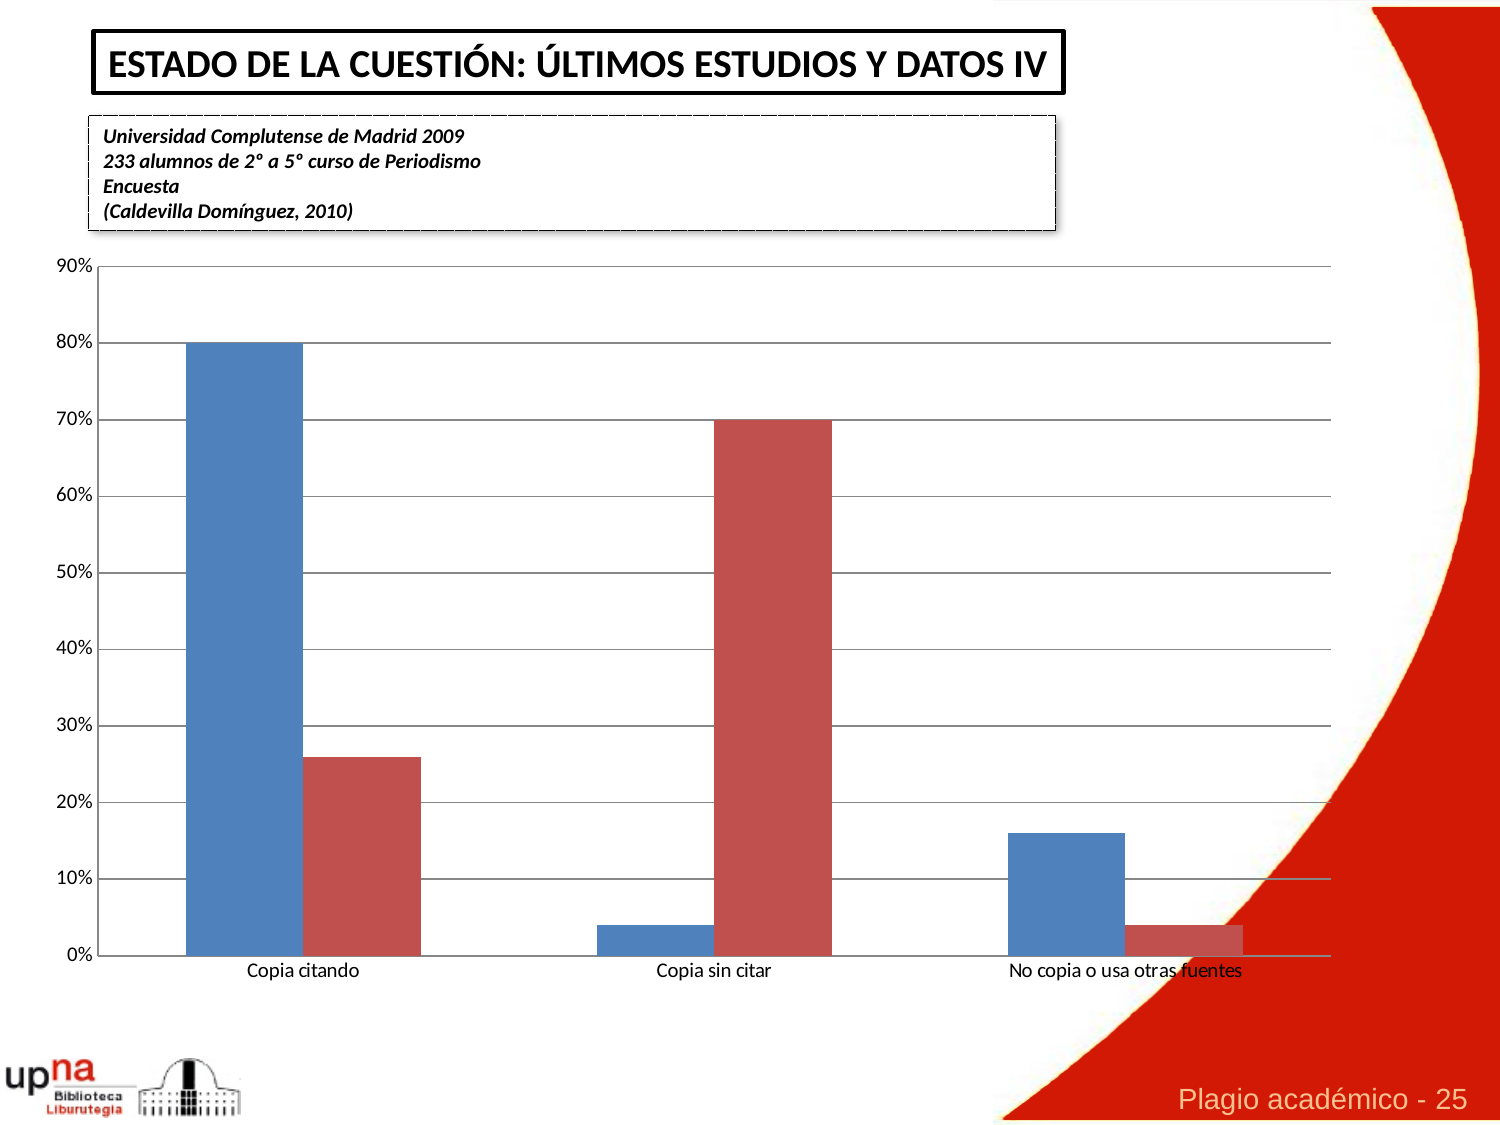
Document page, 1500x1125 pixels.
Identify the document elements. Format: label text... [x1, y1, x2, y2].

text_box Estado de la cuestión: últimos estudios y datos IV [91, 29, 987, 95]
picture [5, 1058, 241, 1119]
chart [29, 241, 1358, 998]
picture [993, 0, 1500, 1125]
text_box Universidad Complutense de Madrid 2009 233 alumnos de 2º a 5º curso de Periodismo Encuesta (Caldevilla Domínguez, 2010) [86, 113, 987, 232]
